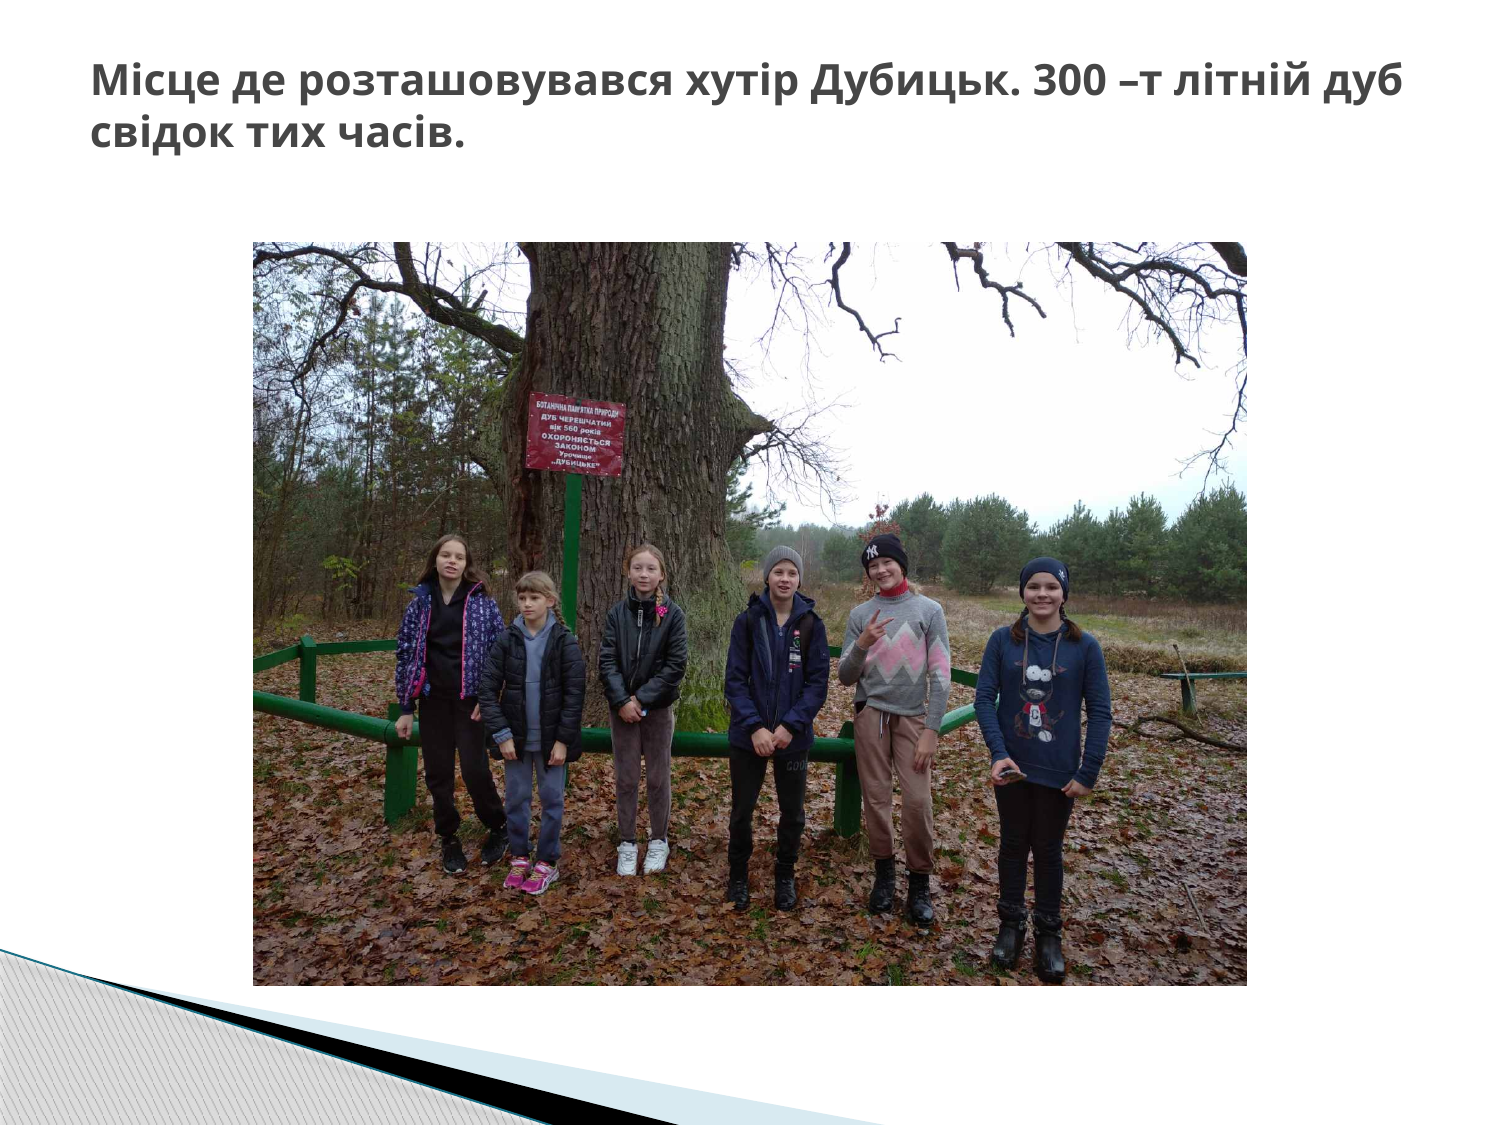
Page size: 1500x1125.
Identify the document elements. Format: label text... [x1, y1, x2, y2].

title Місце де розташовувався хутір Дубицьк. 300 –т літній дуб свідок тих часів. [75, 45, 1425, 233]
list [253, 242, 1247, 986]
